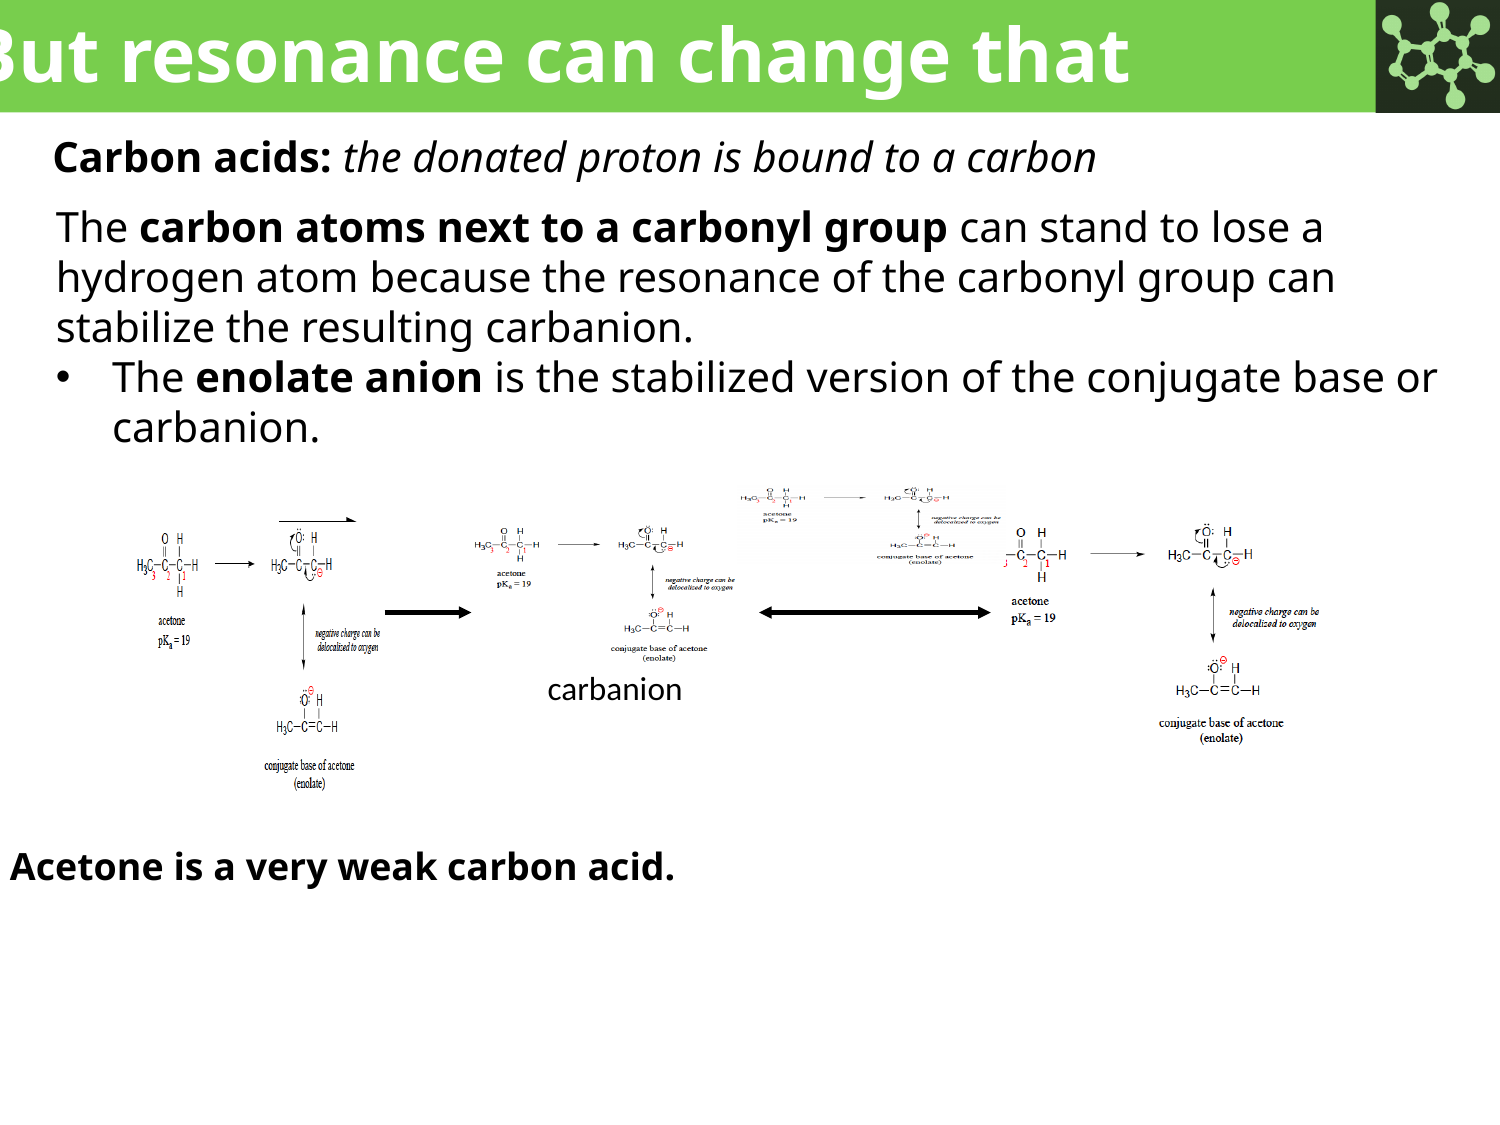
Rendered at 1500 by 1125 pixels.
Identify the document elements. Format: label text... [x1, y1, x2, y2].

text_box But resonance can change that [0, 0, 1147, 105]
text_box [134, 484, 1326, 794]
picture [1375, 0, 1500, 113]
text_box [0, 0, 1375, 113]
text_box Acetone is a very weak carbon acid. [0, 835, 691, 896]
text_box The carbon atoms next to a carbonyl group can stand to lose a hydrogen atom because the resonance of the carbonyl group can stabilize the resulting carbanion. The enolate anion is the stabilized version of the conjugate base or carbanion. [41, 193, 1463, 459]
text_box Carbon acids: the donated proton is bound to a carbon [37, 123, 1459, 189]
